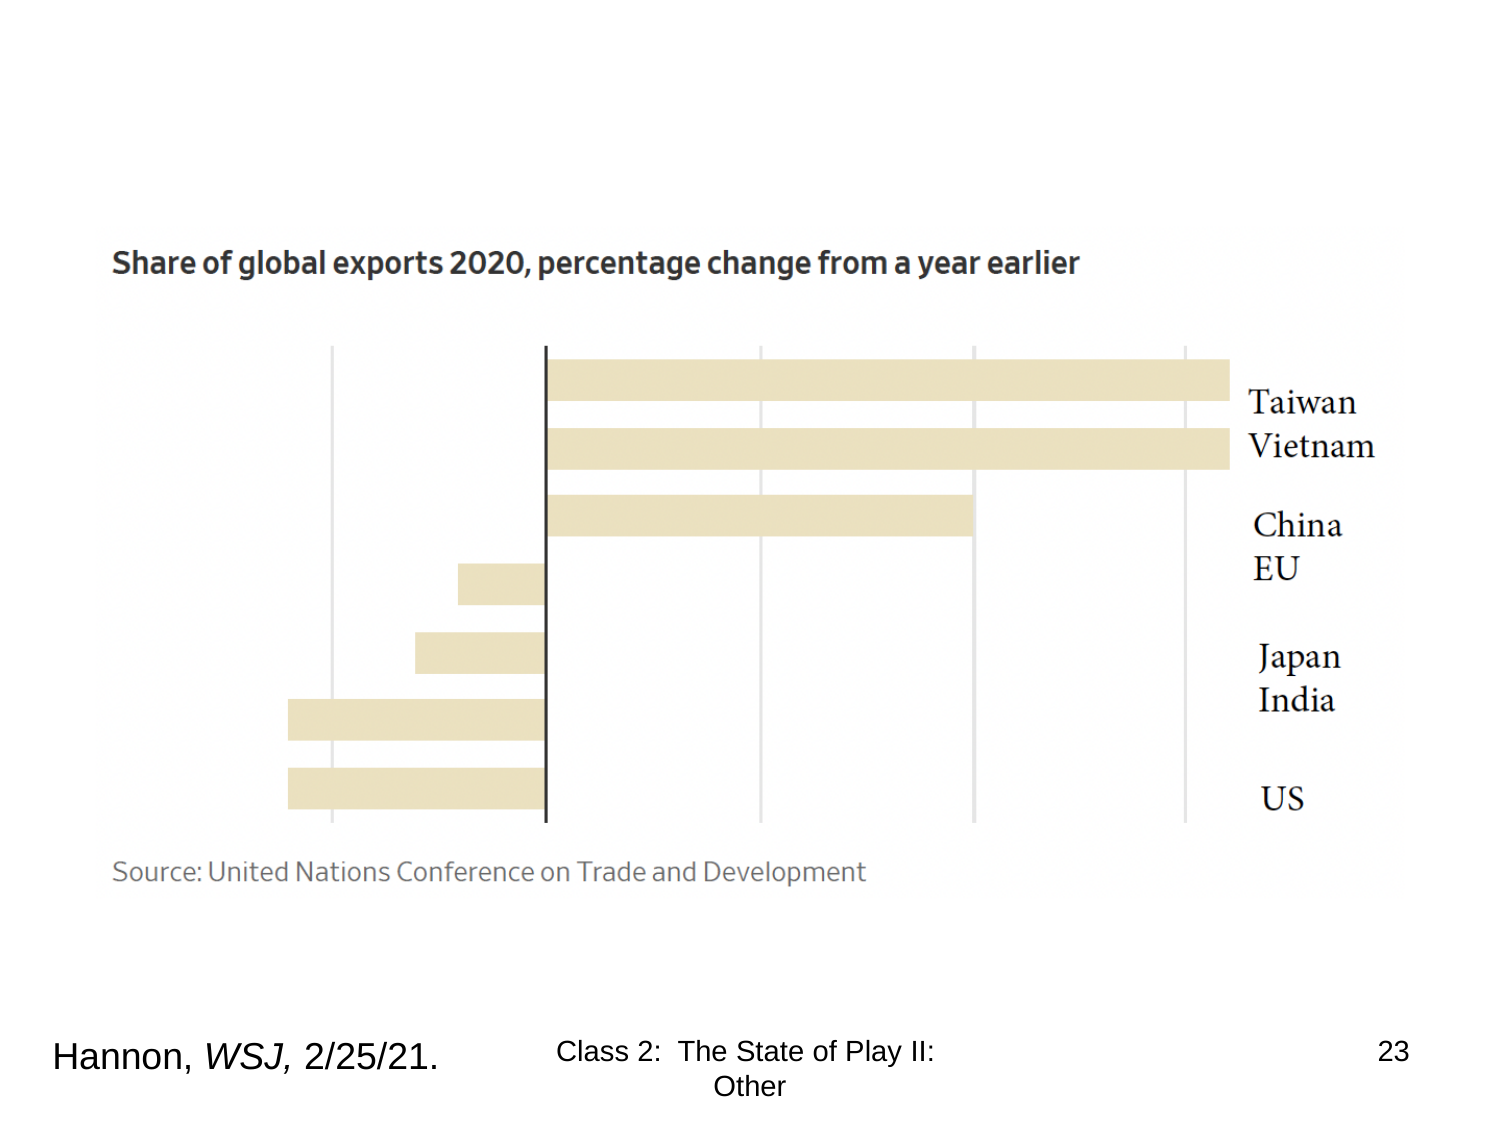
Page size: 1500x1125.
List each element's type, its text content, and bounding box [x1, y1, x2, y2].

text_box Hannon, WSJ, 2/25/21. [37, 1024, 488, 1085]
slide_number 23 [1074, 1024, 1426, 1103]
footer Class 2: The State of Play II: Other [512, 1024, 988, 1103]
picture [95, 225, 1405, 900]
